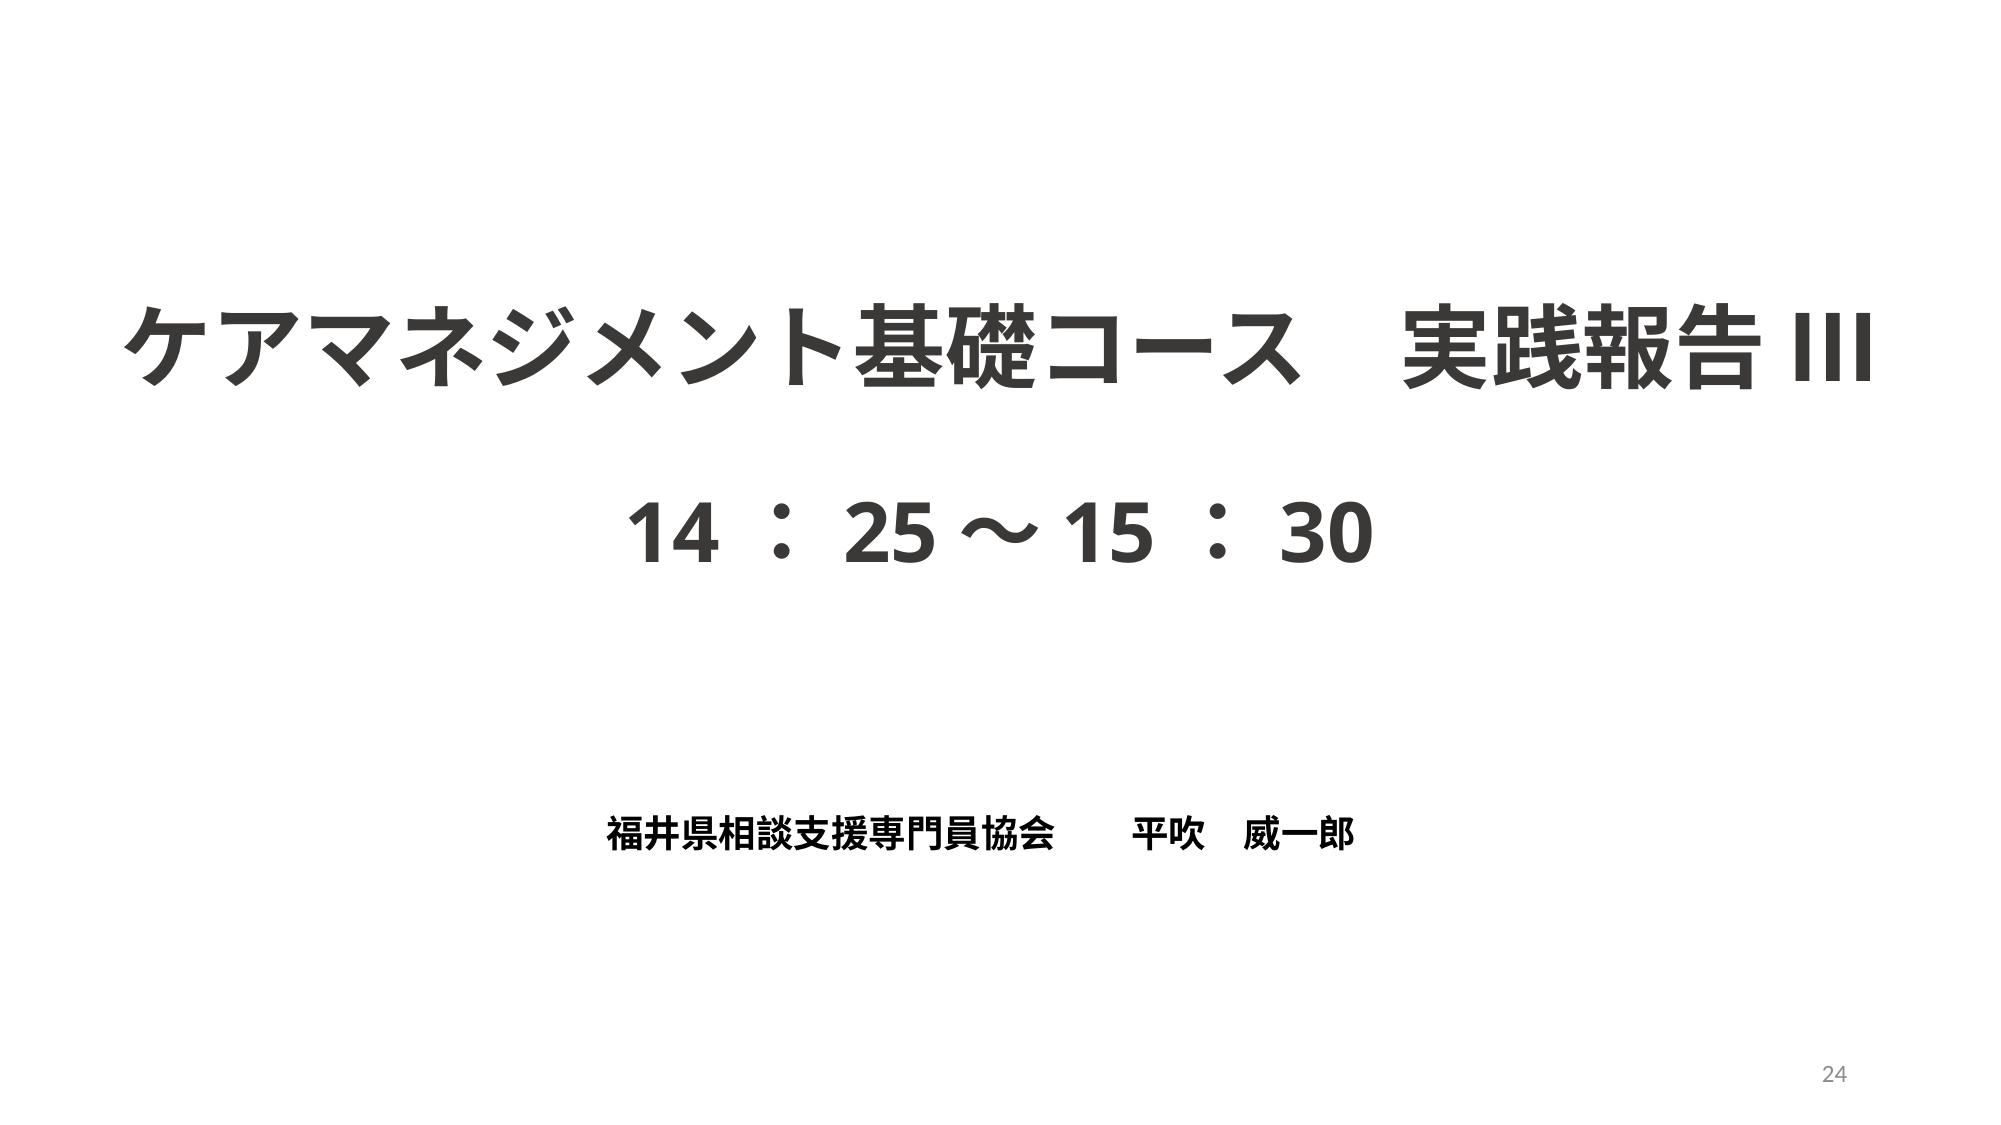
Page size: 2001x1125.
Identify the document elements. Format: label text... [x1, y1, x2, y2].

text_box ケアマネジメント基礎コース 実践報告 Ⅲ 14：25～15：30 [85, 235, 1915, 770]
slide_number 24 [1412, 1042, 1863, 1103]
text_box 福井県相談支援専門員協会 平吹 威一郎 [499, 803, 1501, 863]
